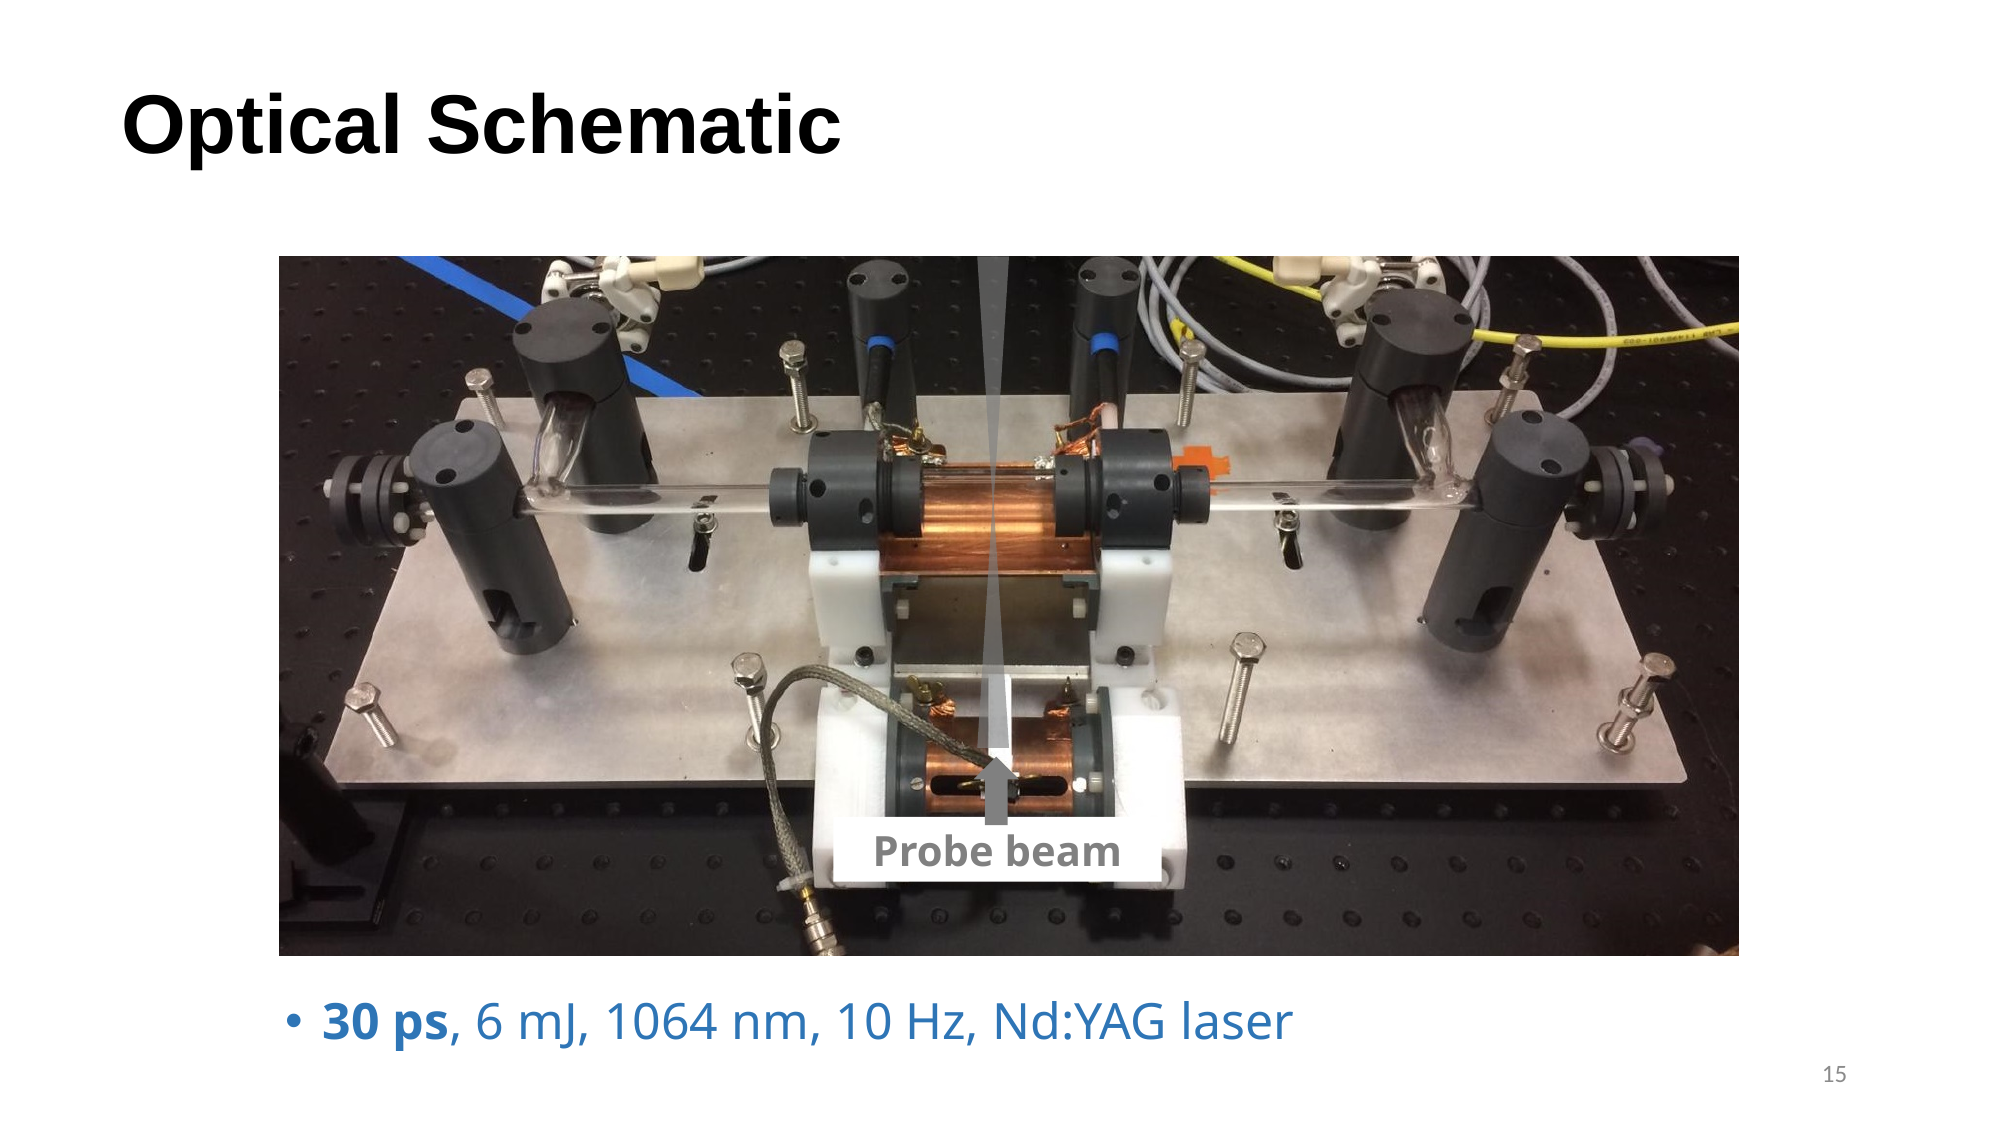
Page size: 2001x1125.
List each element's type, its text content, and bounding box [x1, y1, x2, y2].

slide_number 15 [1412, 1042, 1863, 1103]
list 30 ps, 6 mJ, 1064 nm, 10 Hz, Nd:YAG laser [195, 989, 1863, 1071]
title Optical Schematic [106, 17, 1896, 236]
picture [279, 256, 1739, 956]
